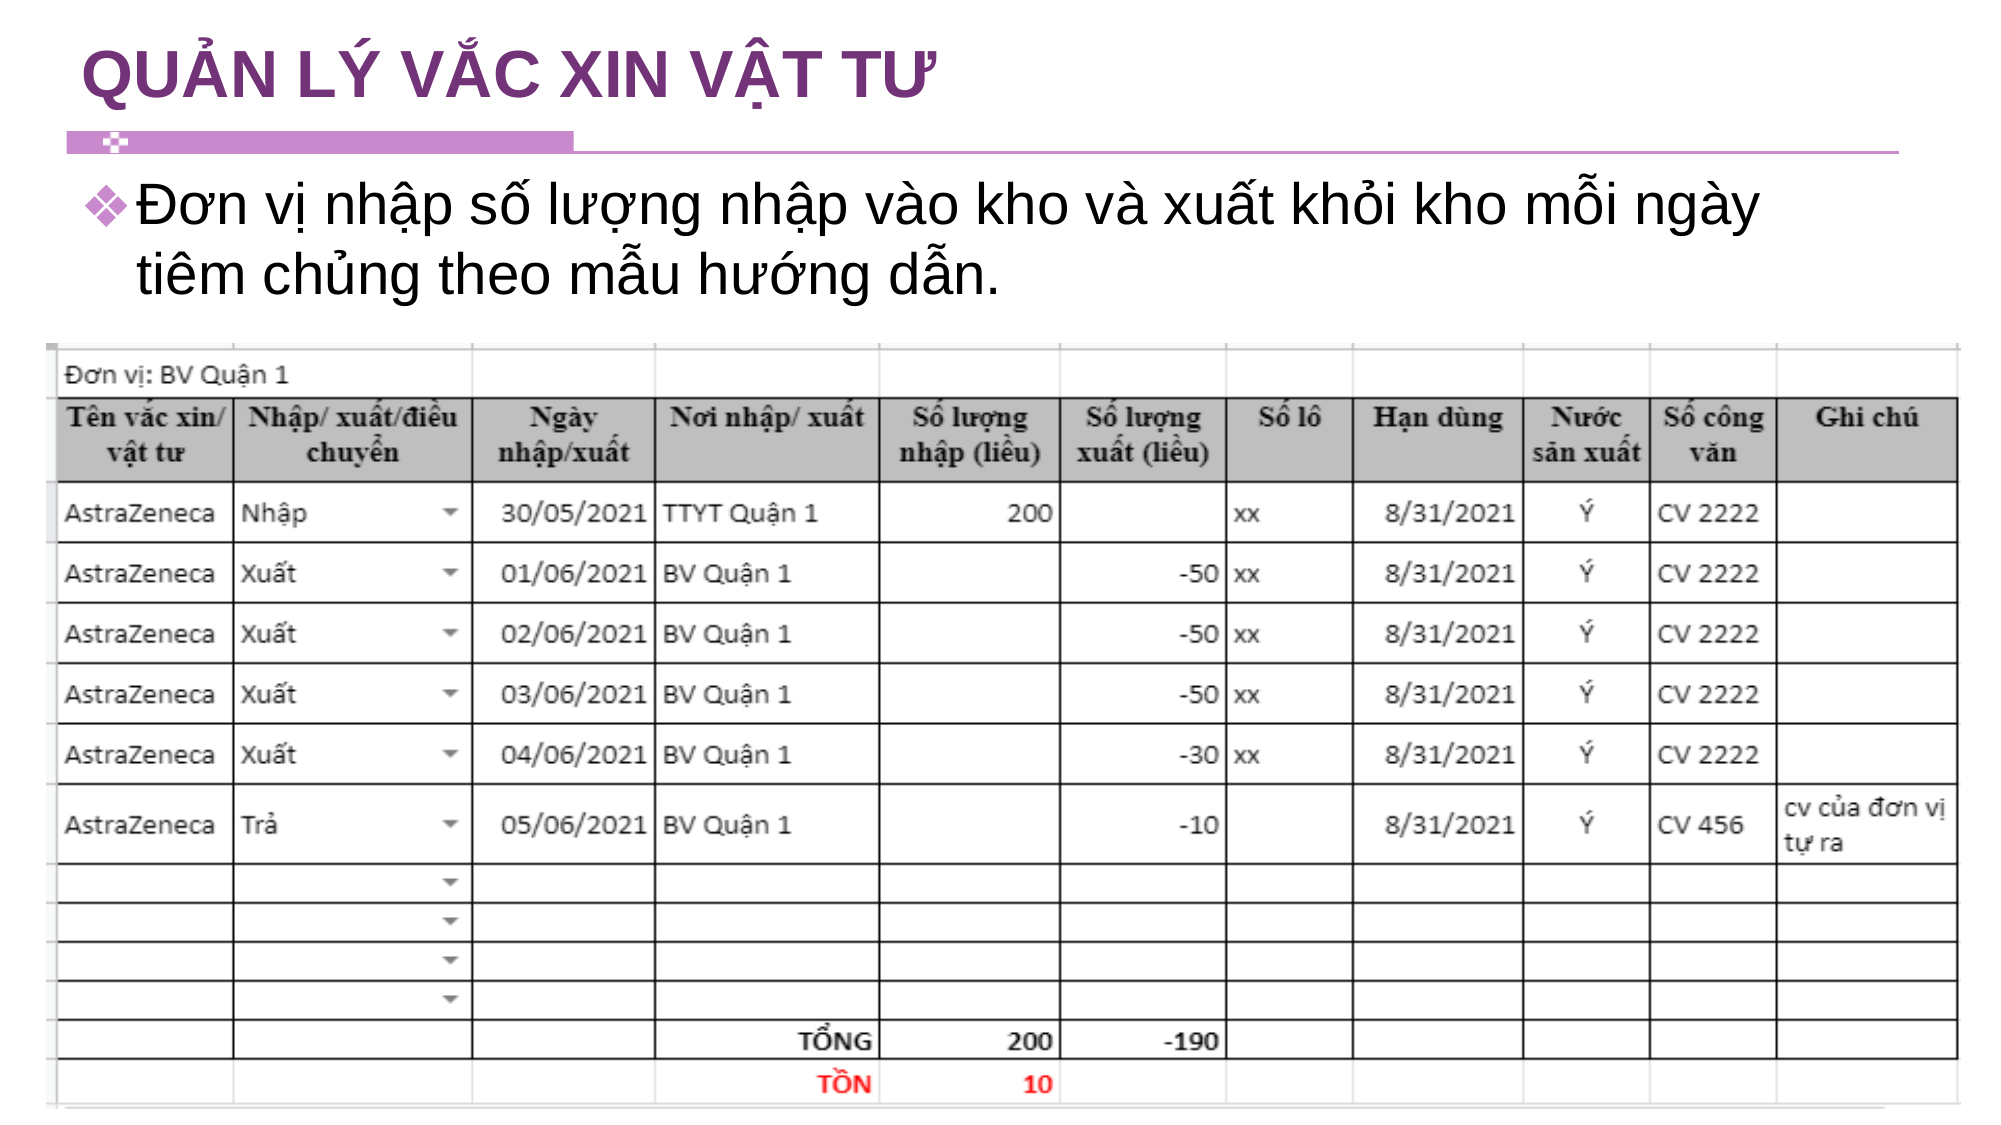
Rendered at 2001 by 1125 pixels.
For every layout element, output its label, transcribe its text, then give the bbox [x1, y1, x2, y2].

picture [46, 342, 1962, 1110]
title QUẢN LÝ VẮC XIN VẬT TƯ [66, 24, 1941, 118]
list Đơn vị nhập số lượng nhập vào kho và xuất khỏi kho mỗi ngày tiêm chủng theo mẫu hướng dẫn. [46, 159, 1897, 342]
picture [103, 132, 128, 153]
